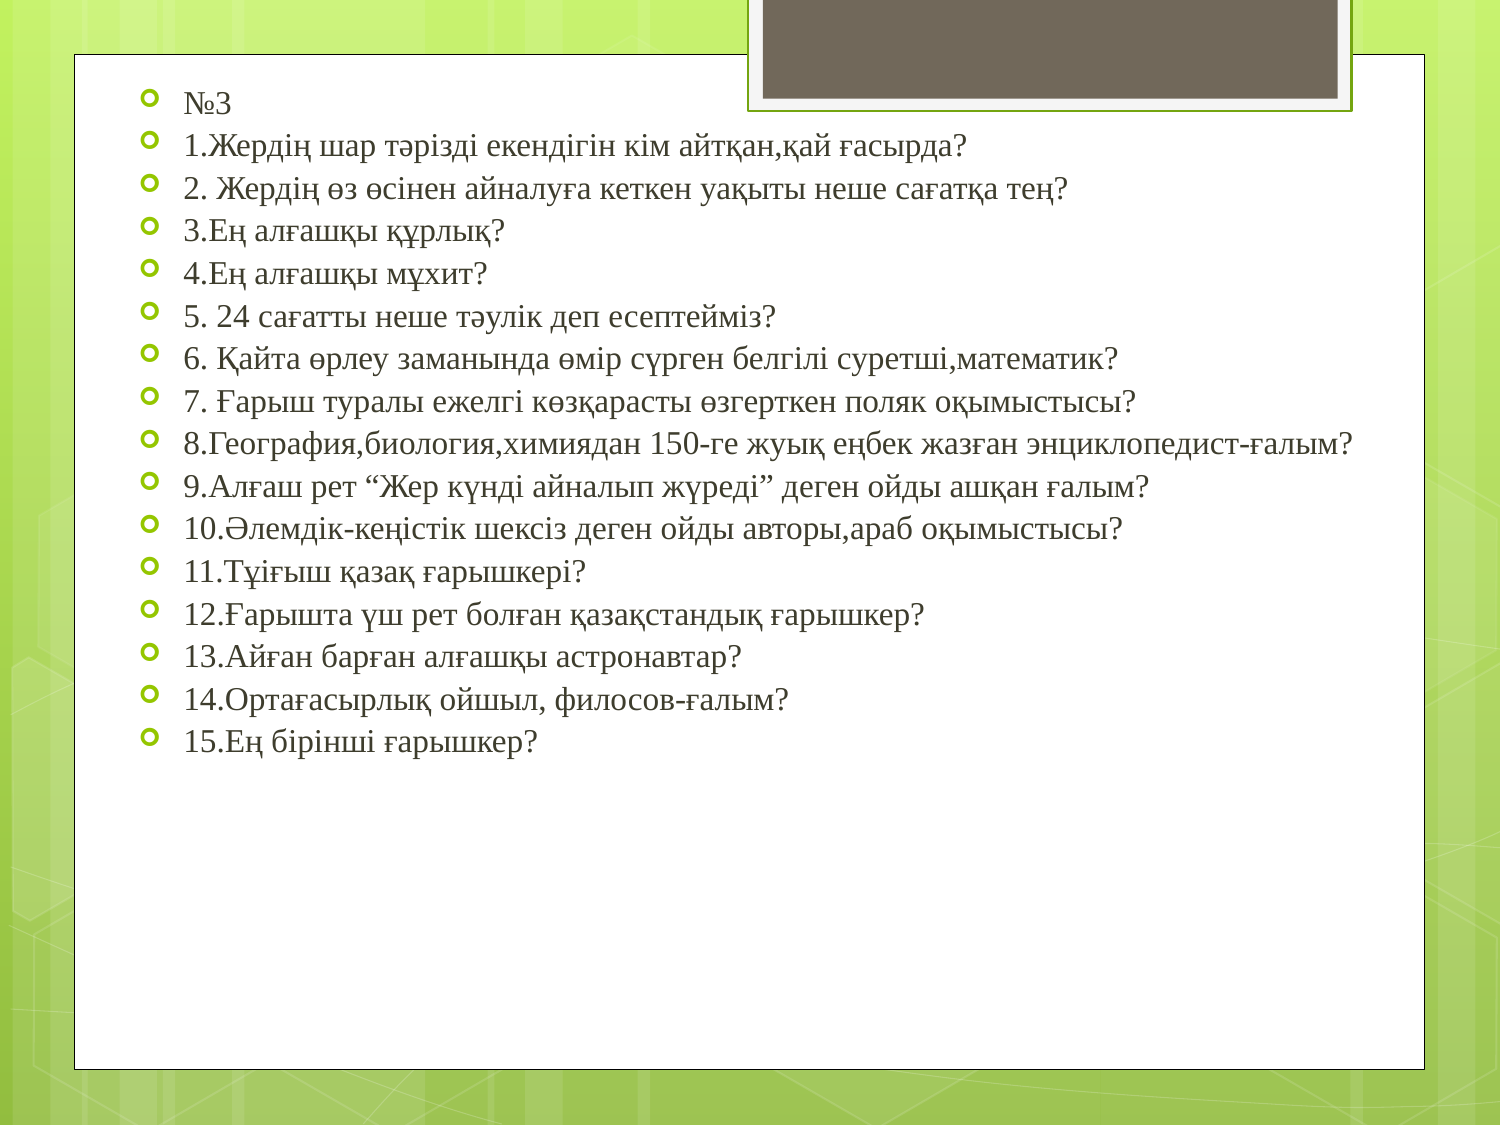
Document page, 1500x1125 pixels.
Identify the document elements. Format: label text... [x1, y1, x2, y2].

text_box №3 1.Жердің шар тәрізді екендігін кім айтқан,қай ғасырда? 2. Жердің өз өсінен айналуға кеткен уақыты неше сағатқа тең? 3.Ең алғашқы құрлық? 4.Ең алғашқы мұхит? 5. 24 сағатты неше тәулік деп есептейміз? 6. Қайта өрлеу заманында өмір сүрген белгілі суретші,математик? 7. Ғарыш туралы ежелгі көзқарасты өзгерткен поляк оқымыстысы? 8.География,биология,химиядан 150-ге жуық еңбек жазған энциклопедист-ғалым? 9.Алғаш рет “Жер күнді айналып жүреді” деген ойды ашқан ғалым? 10.Әлемдік-кеңістік шексіз деген ойды авторы,араб оқымыстысы? 11.Тұіғыш қазақ ғарышкері? 12.Ғарышта үш рет болған қазақстандық ғарышкер? 13.Айған барған алғашқы астронавтар? 14.Ортағасырлық ойшыл, филосов-ғалым? 15.Ең бірінші ғарышкер? [112, 78, 1388, 1035]
